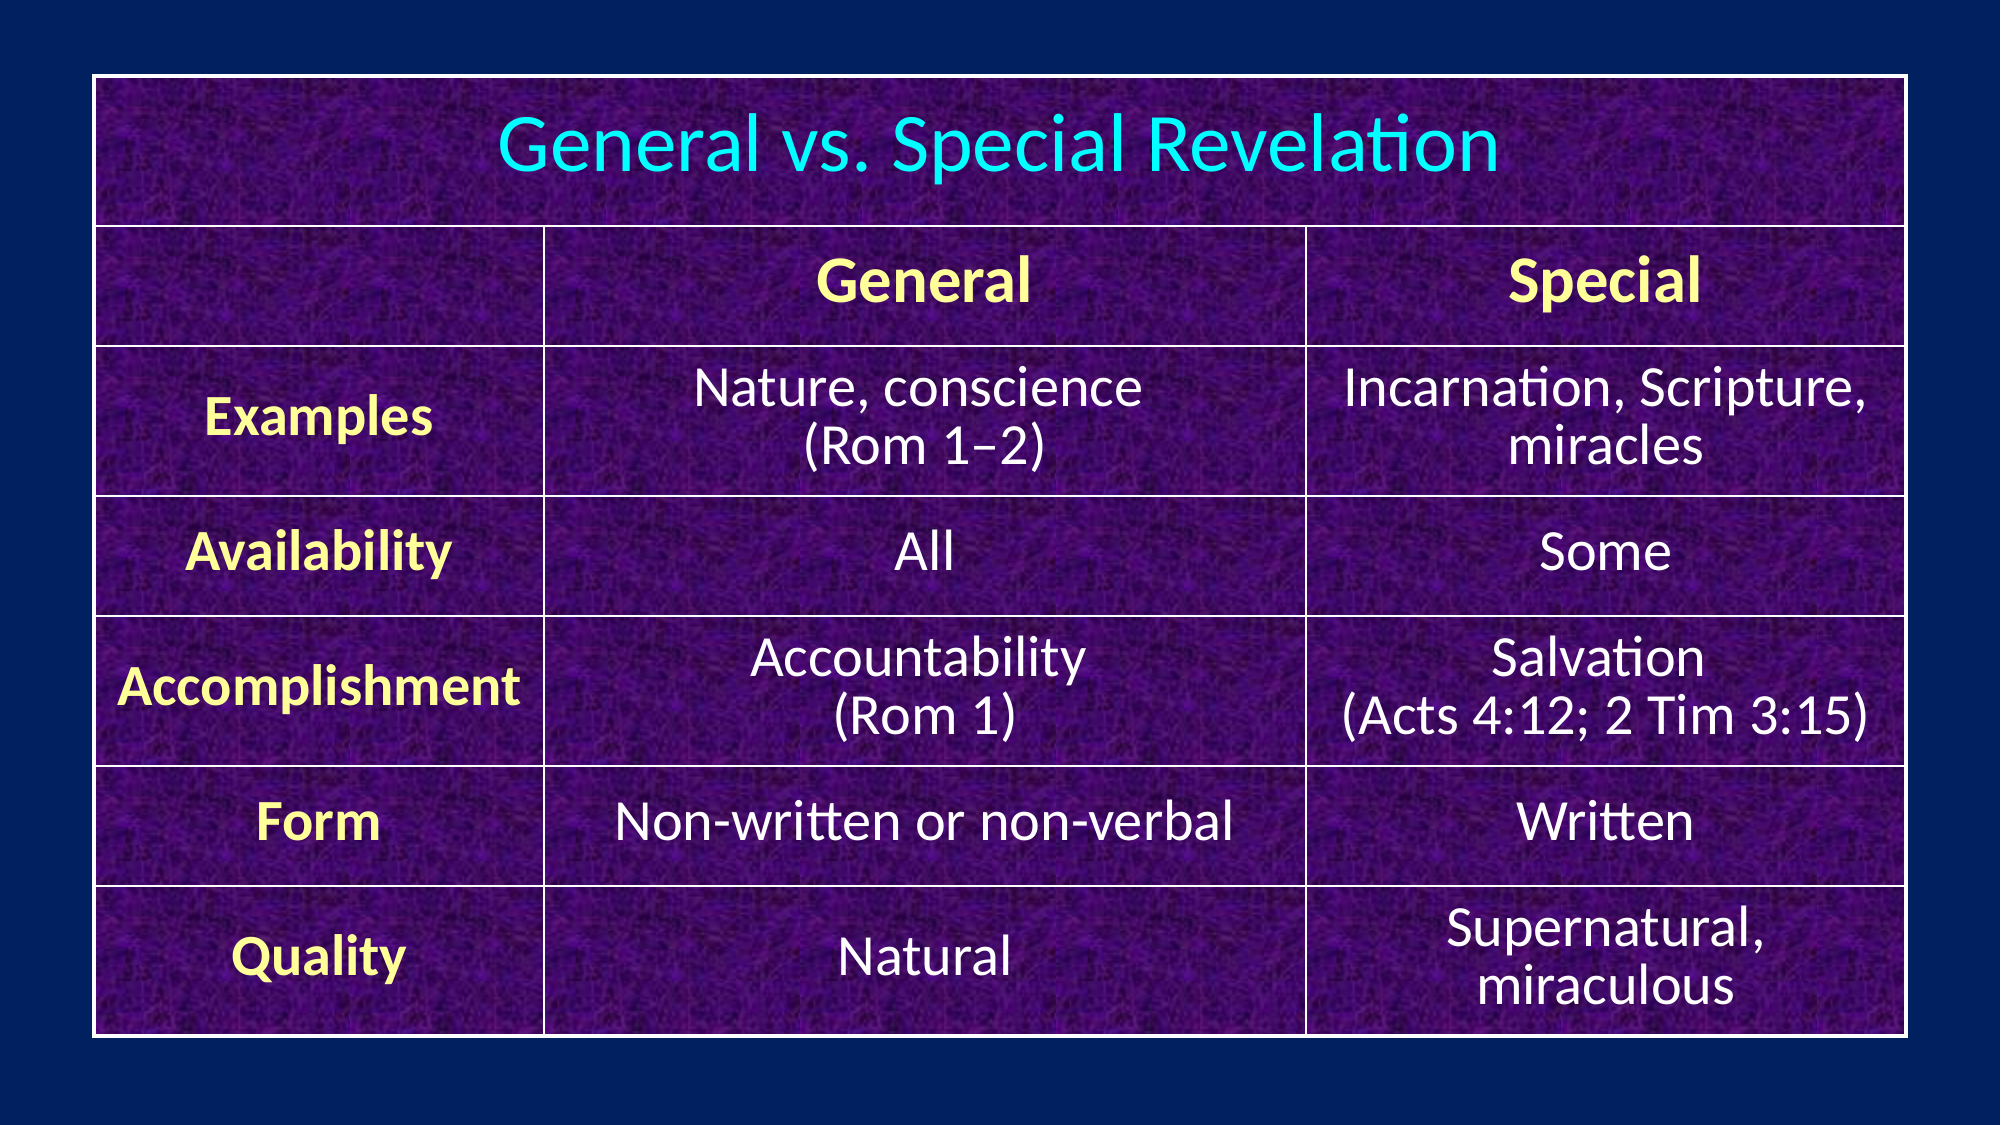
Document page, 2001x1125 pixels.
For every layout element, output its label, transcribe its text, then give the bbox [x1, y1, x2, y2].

table_cell Non-written or non-verbal [545, 767, 1305, 885]
table_header General vs. Special Revelation [96, 78, 1904, 225]
table_cell Some [1307, 497, 1904, 615]
table_cell Nature, conscience (Rom 1–2) [545, 347, 1305, 495]
table_cell General [545, 227, 1305, 345]
table_cell Incarnation, Scripture, miracles [1307, 347, 1904, 495]
table_cell Availability [96, 497, 543, 615]
table_cell [96, 227, 543, 345]
table_cell All [545, 497, 1305, 615]
table_cell Form [96, 767, 543, 885]
table_cell Accomplishment [96, 617, 543, 765]
table_cell Salvation (Acts 4:12; 2 Tim 3:15) [1307, 617, 1904, 765]
table_cell Accountability (Rom 1) [545, 617, 1305, 765]
table_cell Supernatural, miraculous [1307, 887, 1904, 1034]
table_cell Written [1307, 767, 1904, 885]
table_cell Quality [96, 887, 543, 1034]
table_cell Special [1307, 227, 1904, 345]
table_cell Examples [96, 347, 543, 495]
table_cell Natural [545, 887, 1305, 1034]
